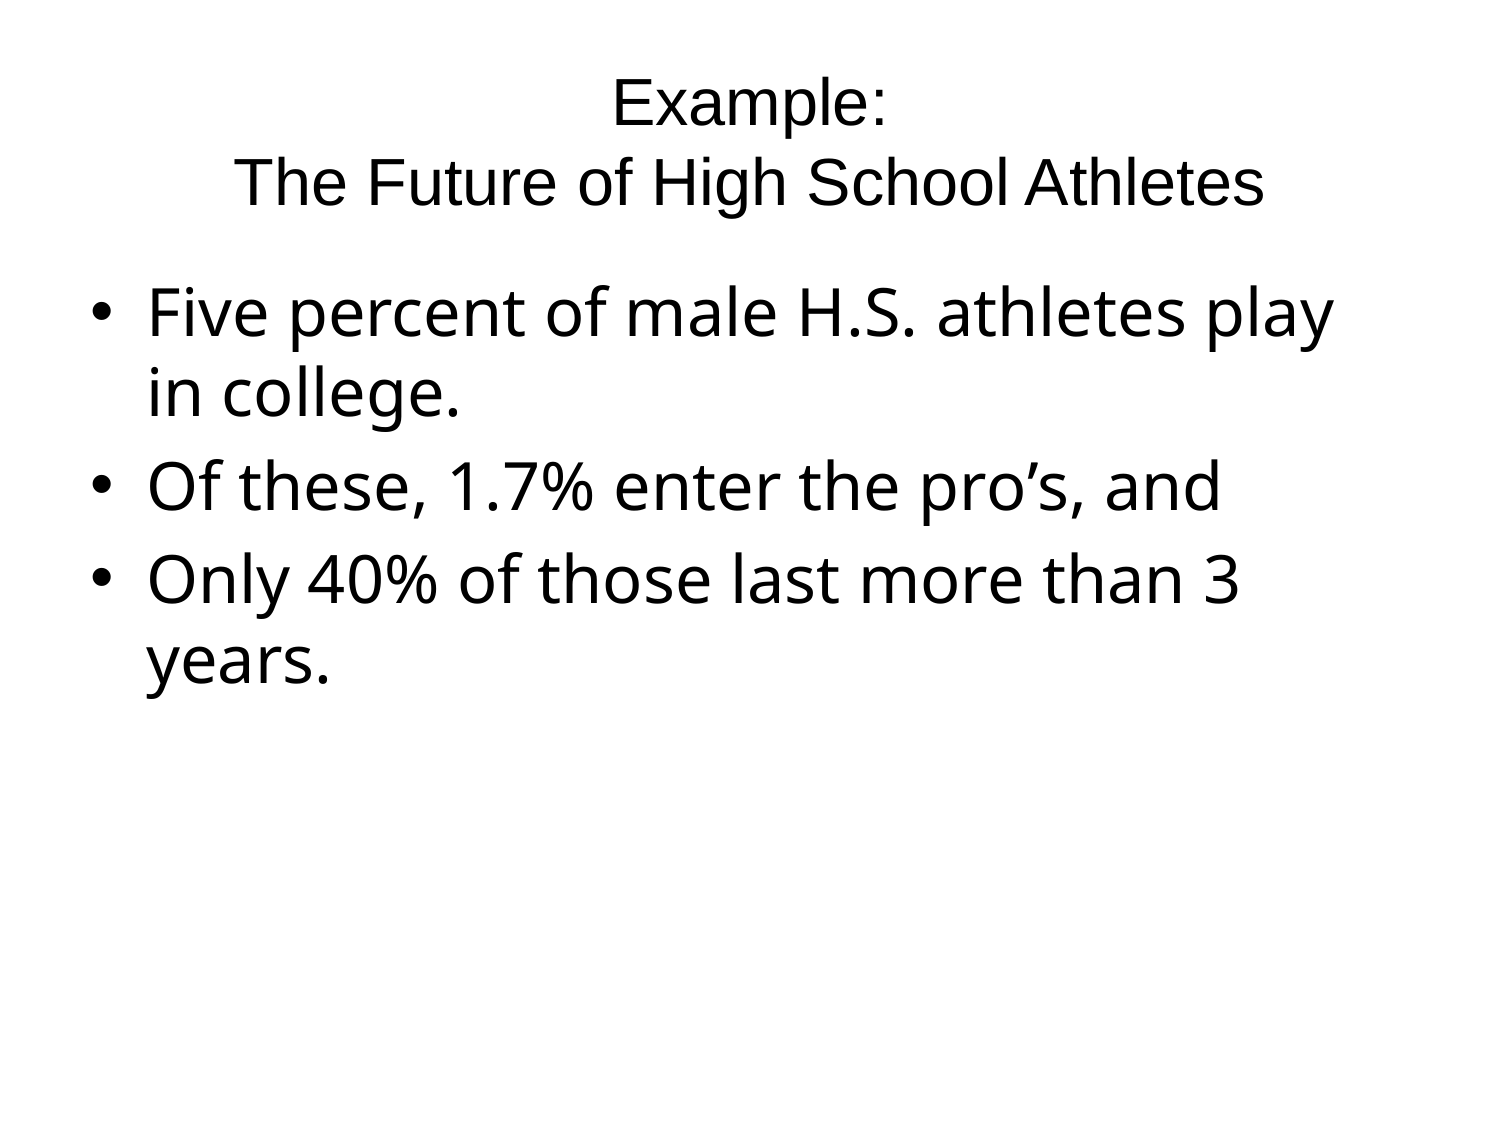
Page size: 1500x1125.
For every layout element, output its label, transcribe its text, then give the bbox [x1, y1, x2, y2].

title Example: The Future of High School Athletes [75, 45, 1425, 233]
list Five percent of male H.S. athletes play in college. Of these, 1.7% enter the pro’s, and Only 40% of those last more than 3 years. [75, 262, 1425, 1005]
